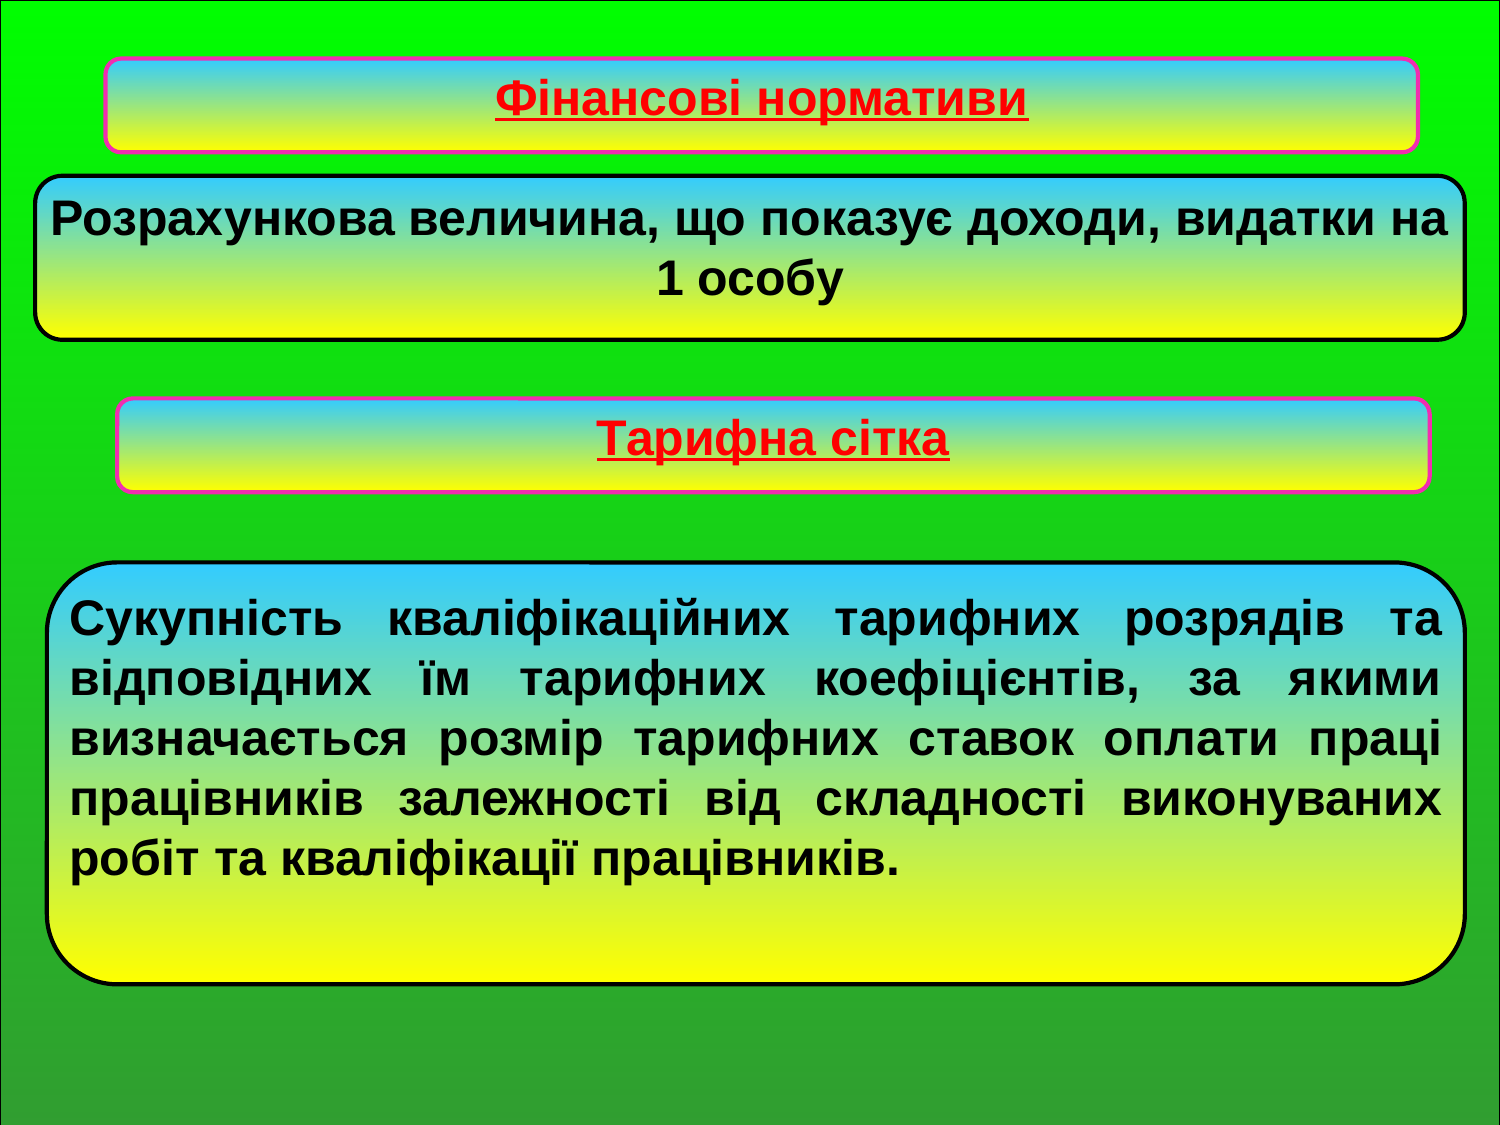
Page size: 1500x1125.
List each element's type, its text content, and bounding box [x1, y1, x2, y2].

text_box [0, 0, 1500, 1125]
text_box Фінансові нормативи [105, 58, 1418, 153]
text_box Сукупність кваліфікаційних тарифних розрядів та відповідних їм тарифних коефіцієнтів, за якими визначається розмір тарифних ставок оплати праці працівників залежності від складності виконуваних робіт та кваліфікації працівників. [46, 562, 1465, 985]
text_box Розрахункова величина, що показує доходи, видатки на 1 особу [35, 175, 1465, 340]
text_box Тарифна сітка [117, 398, 1430, 493]
